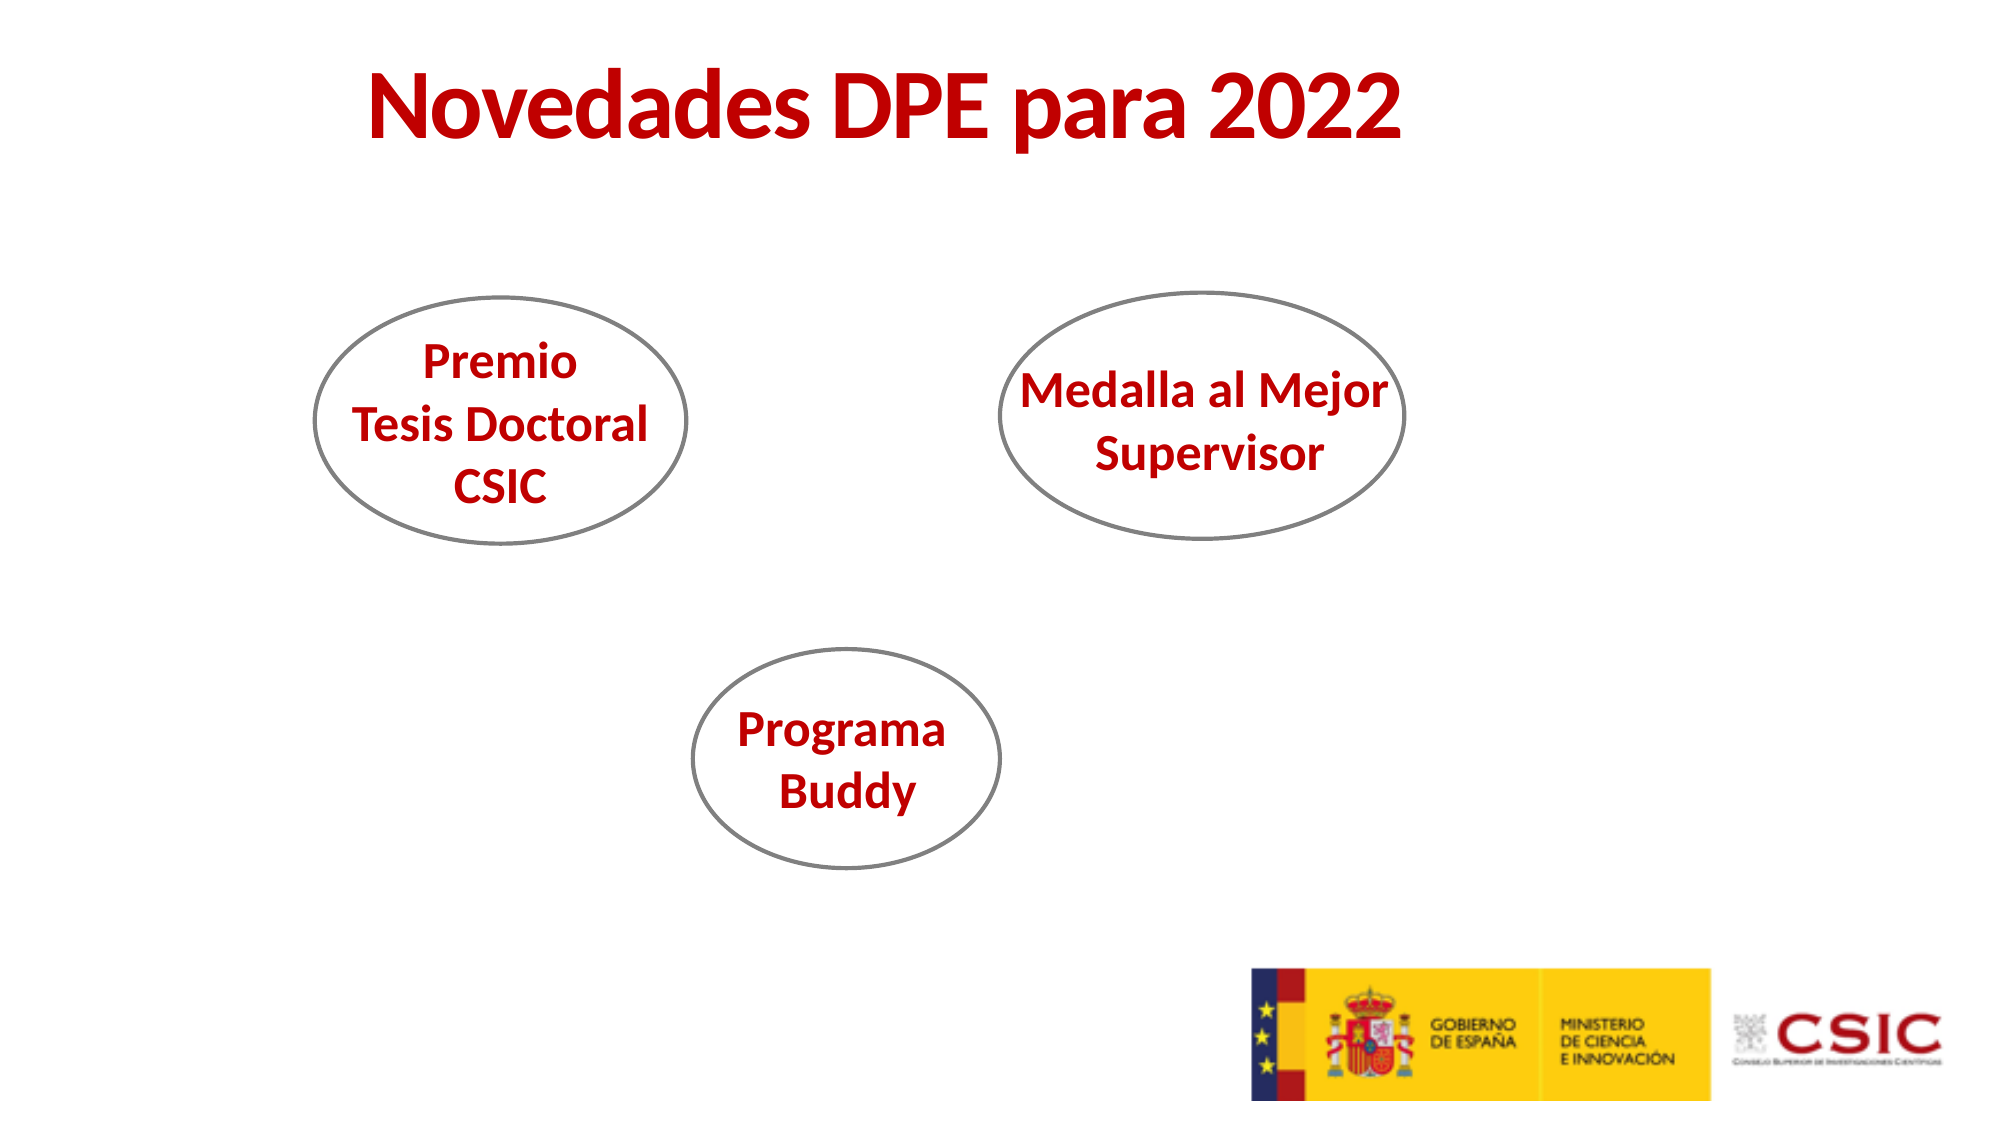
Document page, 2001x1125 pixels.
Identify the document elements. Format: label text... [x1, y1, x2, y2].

text_box Novedades DPE para 2022 [351, 31, 1864, 150]
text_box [314, 297, 687, 544]
picture [1250, 967, 1965, 1101]
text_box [999, 292, 1419, 539]
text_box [692, 649, 1000, 869]
